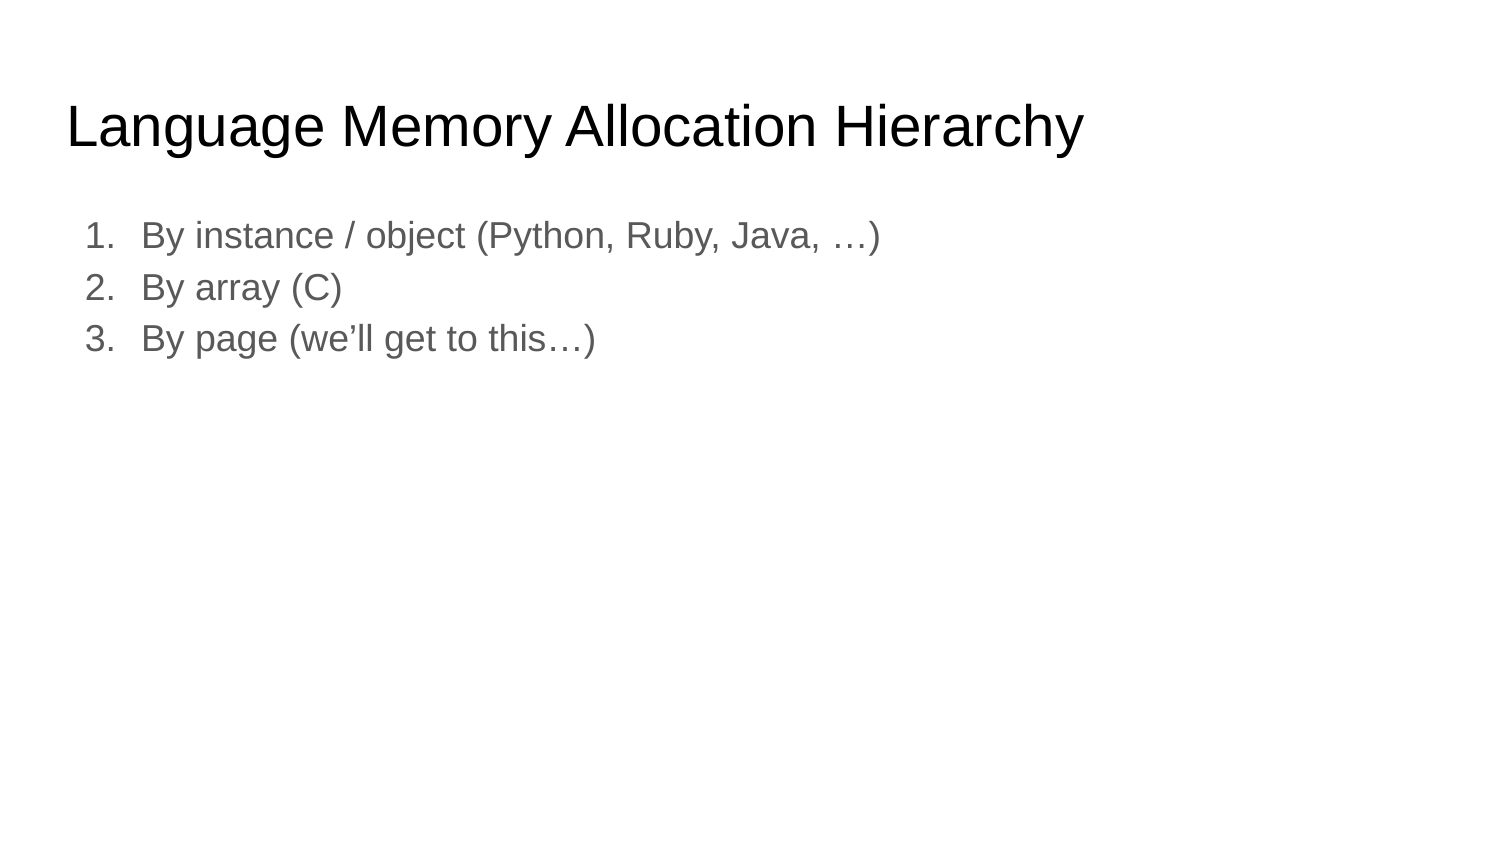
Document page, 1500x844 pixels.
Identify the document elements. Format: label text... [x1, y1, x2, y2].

list By instance / object (Python, Ruby, Java, …) By array (C) By page (we’ll get to this…) [51, 189, 1449, 750]
title Language Memory Allocation Hierarchy [51, 72, 1449, 167]
